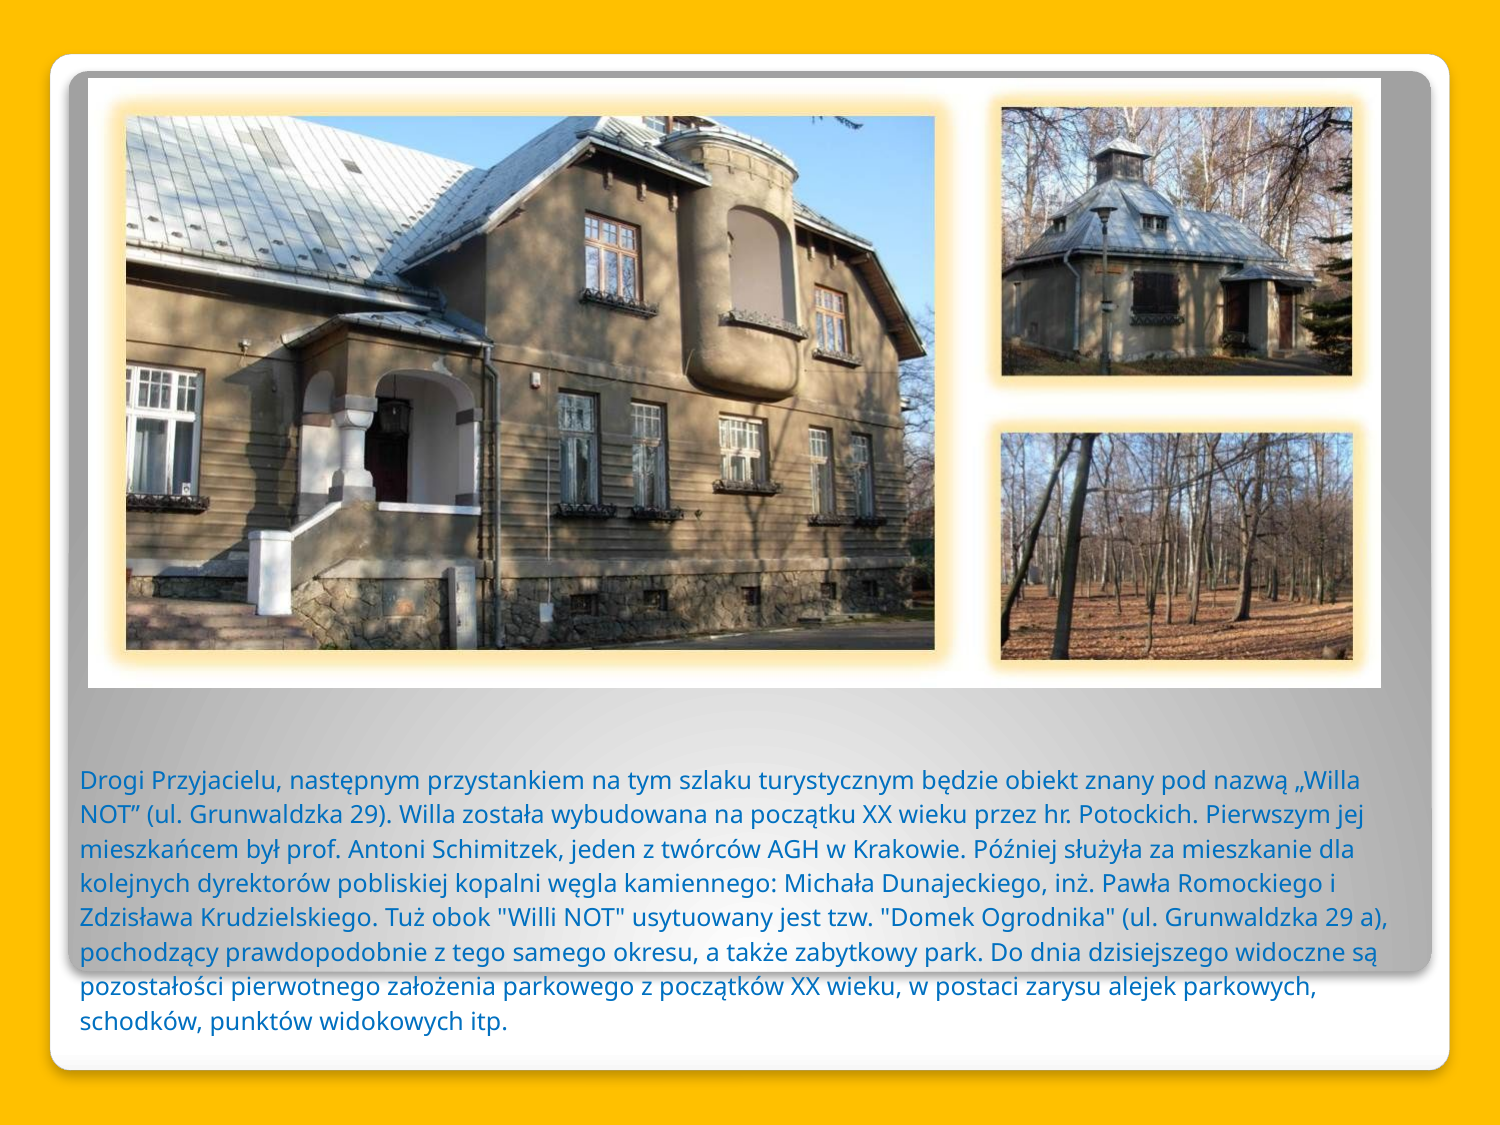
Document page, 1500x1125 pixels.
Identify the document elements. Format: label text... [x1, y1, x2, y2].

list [88, 77, 1381, 688]
title Drogi Przyjacielu, następnym przystankiem na tym szlaku turystycznym będzie obiekt znany pod nazwą „Willa NOT” (ul. Grunwaldzka 29). Willa została wybudowana na początku XX wieku przez hr. Potockich. Pierwszym jej mieszkańcem był prof. Antoni Schimitzek, jeden z twórców AGH w Krakowie. Później służyła za mieszkanie dla kolejnych dyrektorów pobliskiej kopalni węgla kamiennego: Michała Dunajeckiego, inż. Pawła Romockiego i Zdzisława Krudzielskiego. Tuż obok "Willi NOT" usytuowany jest tzw. "Domek Ogrodnika" (ul. Grunwaldzka 29 a), pochodzący prawdopodobnie z tego samego okresu, a także zabytkowy park. Do dnia dzisiejszego widoczne są pozostałości pierwotnego założenia parkowego z początków XX wieku, w postaci zarysu alejek parkowych, schodków, punktów widokowych itp. [64, 751, 1436, 1073]
